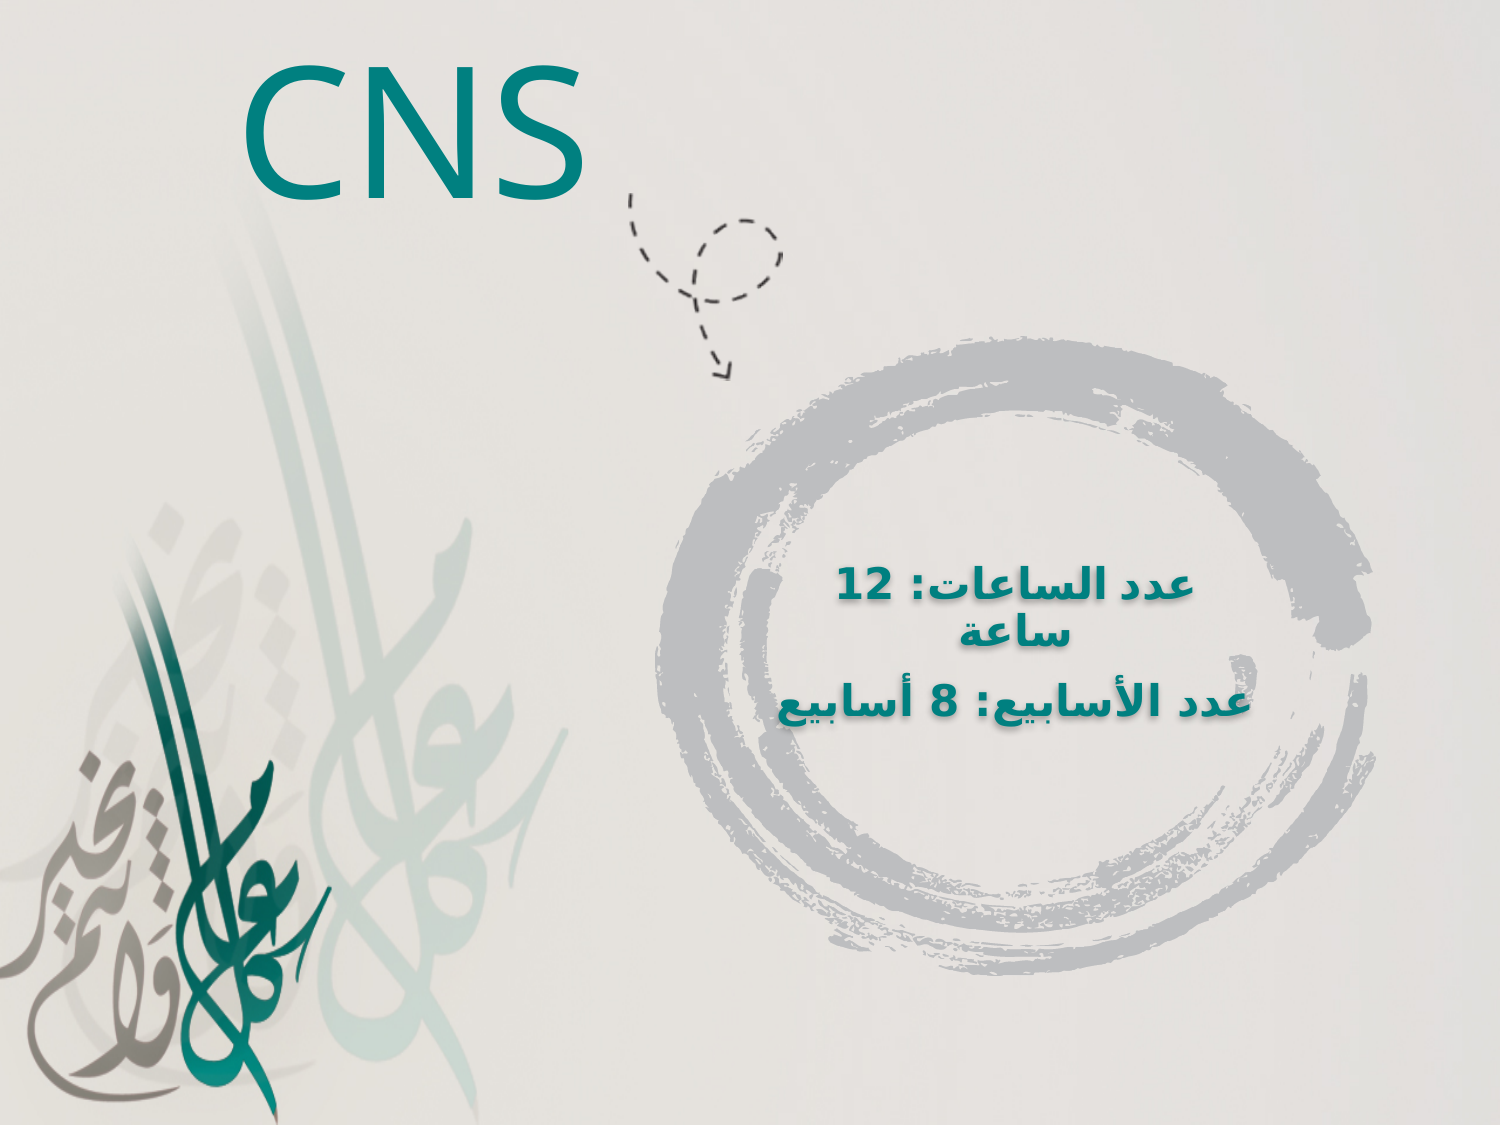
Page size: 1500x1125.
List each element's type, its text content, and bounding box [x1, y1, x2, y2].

text_box CNS [41, 30, 786, 249]
picture [0, 0, 1500, 1125]
